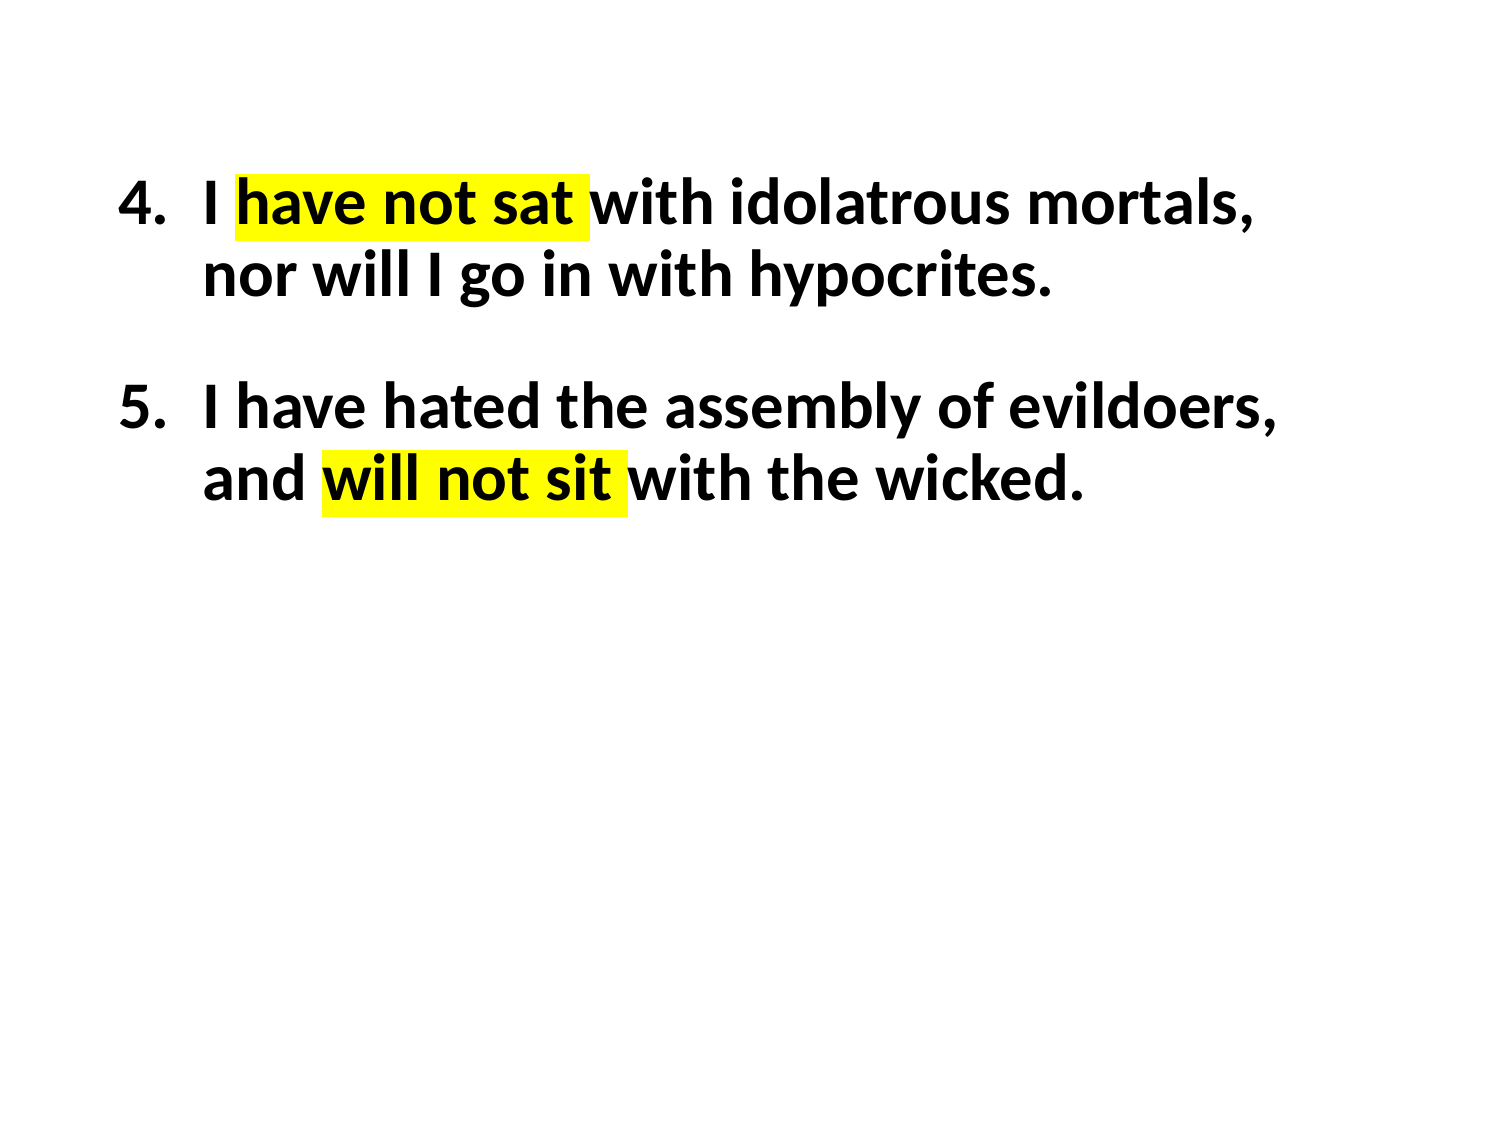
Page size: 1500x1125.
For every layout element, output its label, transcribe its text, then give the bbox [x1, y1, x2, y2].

list I have not sat with idolatrous mortals, nor will I go in with hypocrites. I have hated the assembly of evildoers, and will not sit with the wicked. [103, 159, 1428, 1014]
